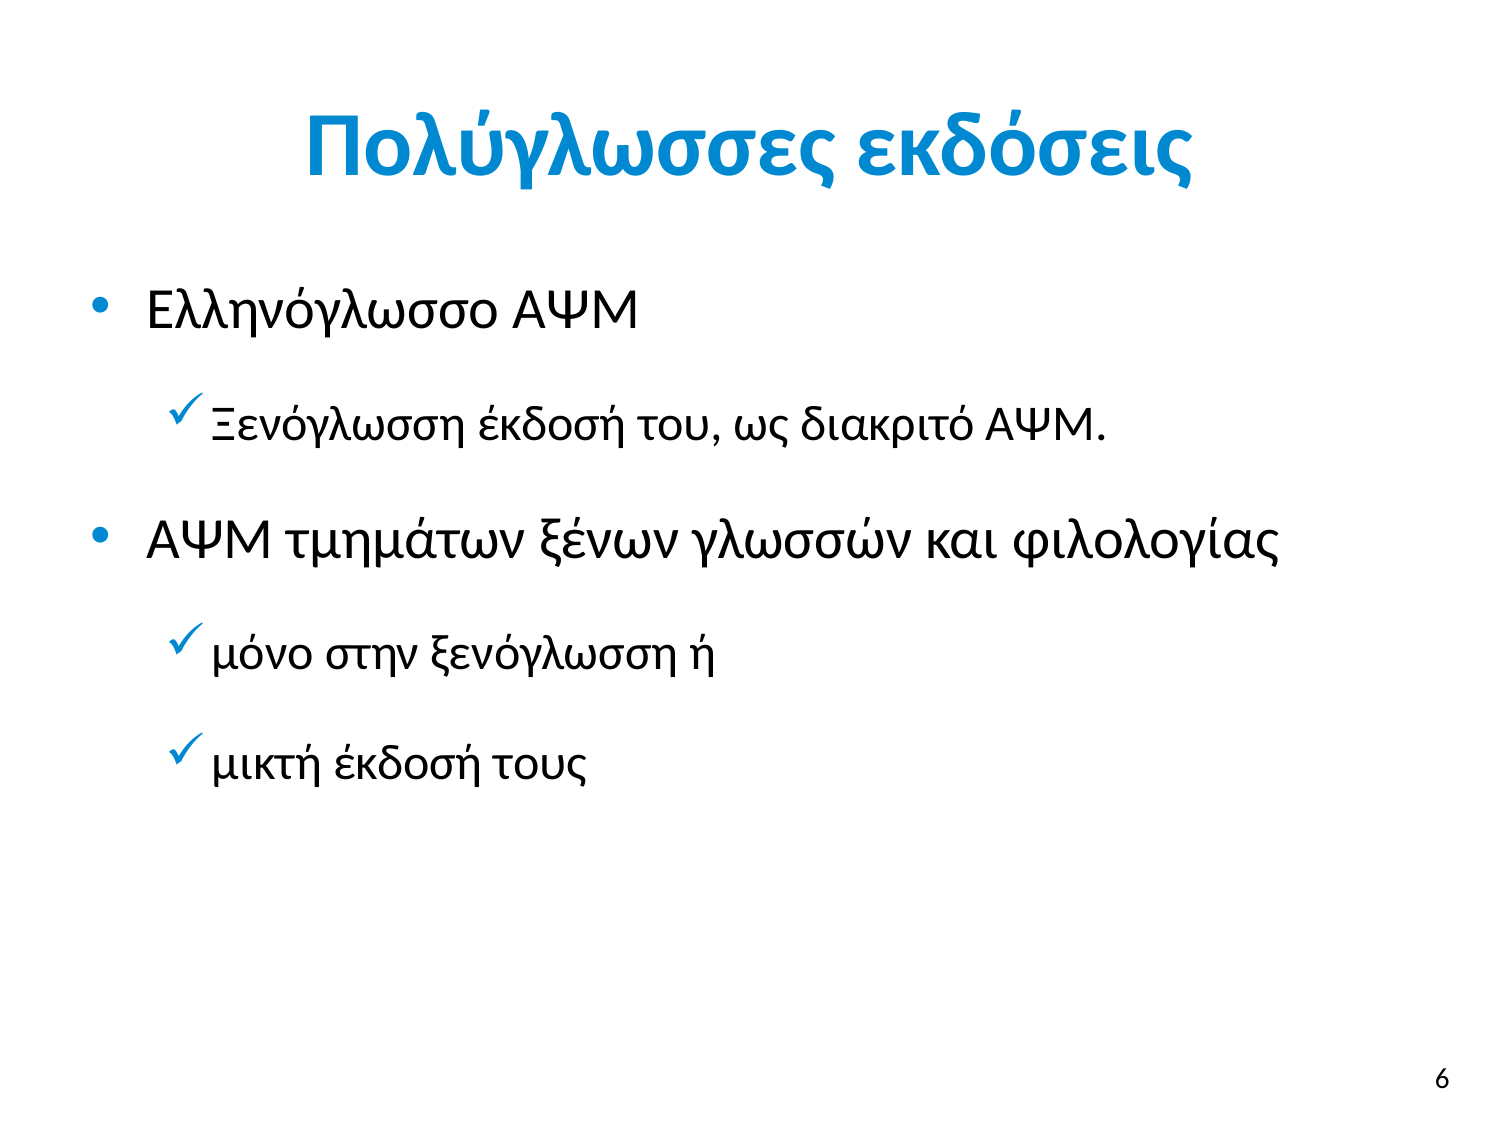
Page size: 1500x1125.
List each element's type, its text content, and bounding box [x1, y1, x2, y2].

title Πολύγλωσσες εκδόσεις [74, 44, 1426, 233]
slide_number 6 [0, 1046, 1465, 1107]
list Ελληνόγλωσσο ΑΨΜ Ξενόγλωσση έκδοσή του, ως διακριτό ΑΨΜ. ΑΨΜ τμημάτων ξένων γλωσσών και φιλολογίας μόνο στην ξενόγλωσση ή μικτή έκδοσή τους [74, 262, 1426, 1006]
